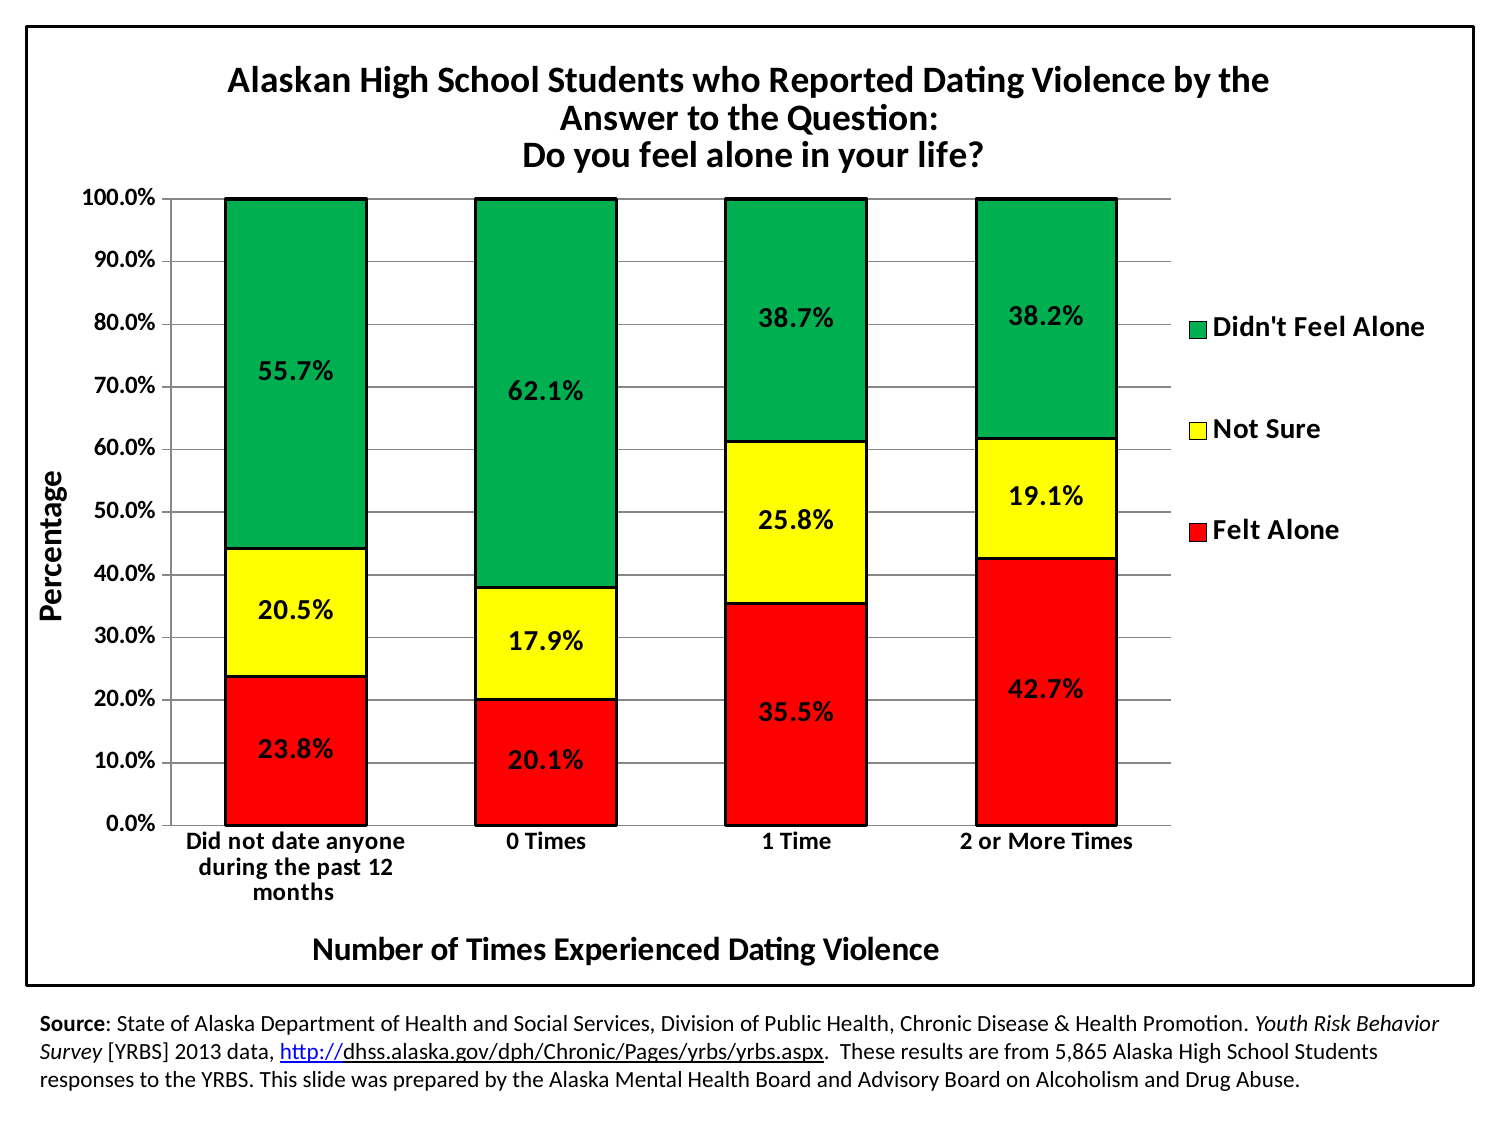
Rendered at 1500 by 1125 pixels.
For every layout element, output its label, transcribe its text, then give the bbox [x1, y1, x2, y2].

chart [24, 24, 1476, 988]
title Source: State of Alaska Department of Health and Social Services, Division of Public Health, Chronic Disease & Health Promotion. Youth Risk Behavior Survey [YRBS] 2013 data, http://dhss.alaska.gov/dph/Chronic/Pages/yrbs/yrbs.aspx. These results are from 5,865 Alaska High School Students responses to the YRBS. This slide was prepared by the Alaska Mental Health Board and Advisory Board on Alcoholism and Drug Abuse. [24, 999, 1475, 1100]
